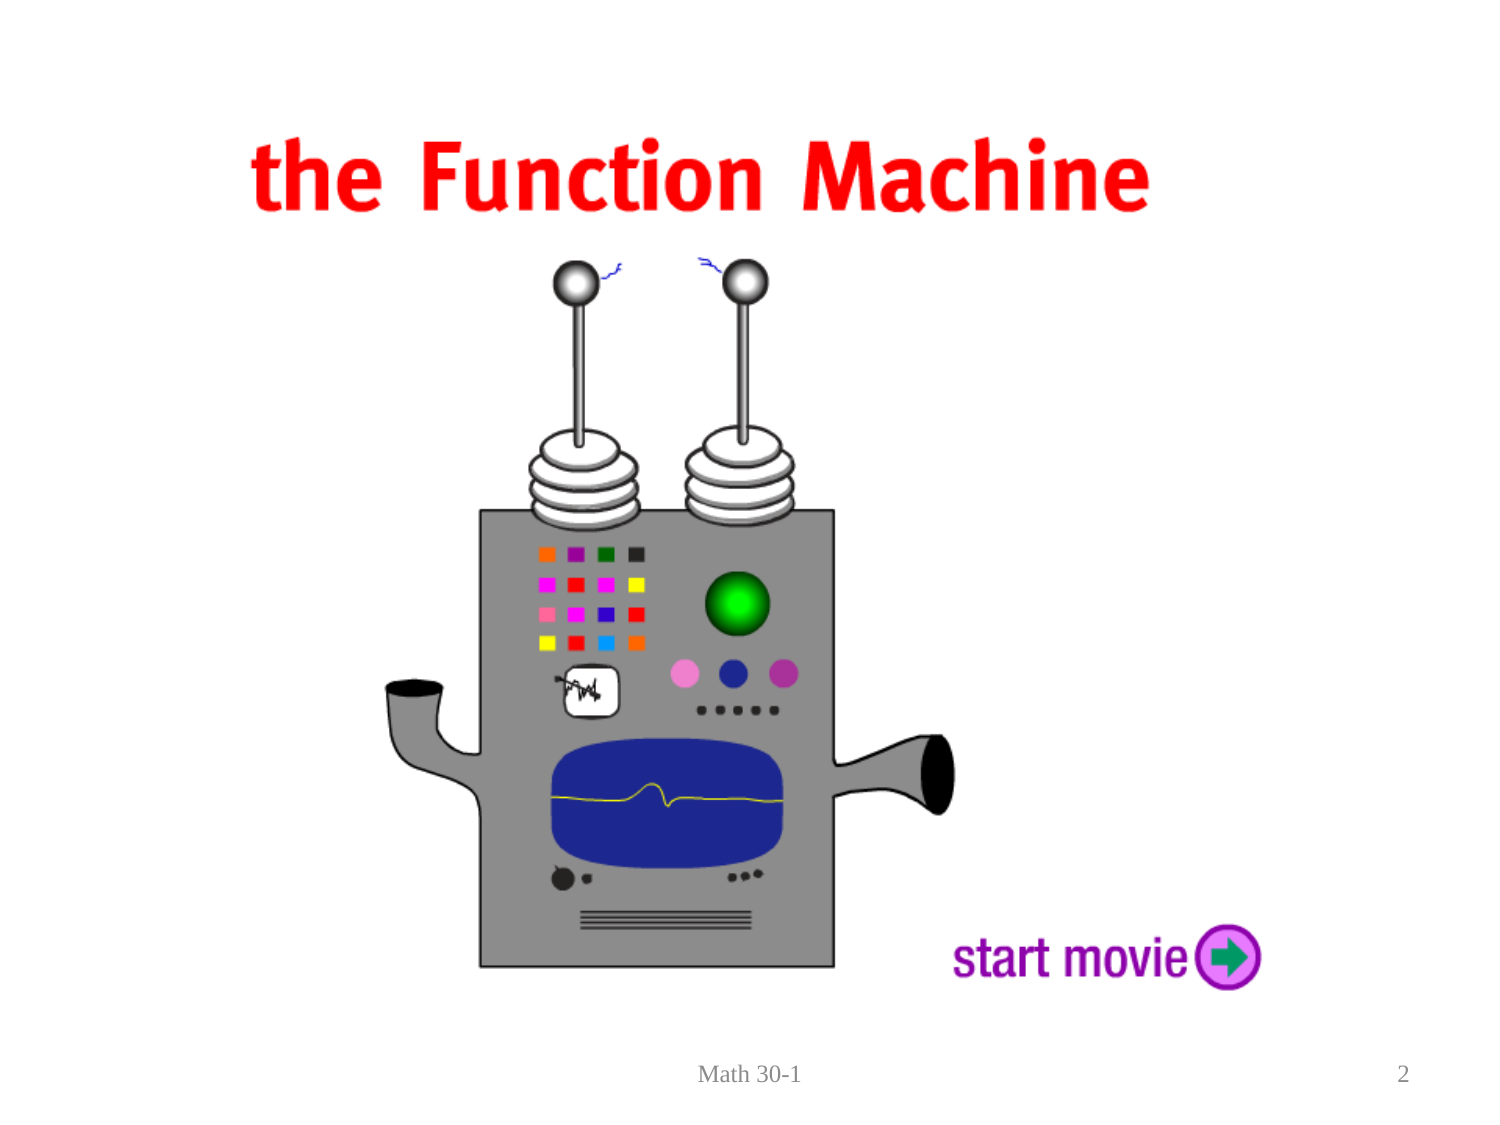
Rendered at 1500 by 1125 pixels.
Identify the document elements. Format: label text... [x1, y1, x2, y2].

slide_number 2 [1074, 1042, 1425, 1103]
footer Math 30-1 [512, 1042, 988, 1103]
picture [227, 116, 1273, 1008]
